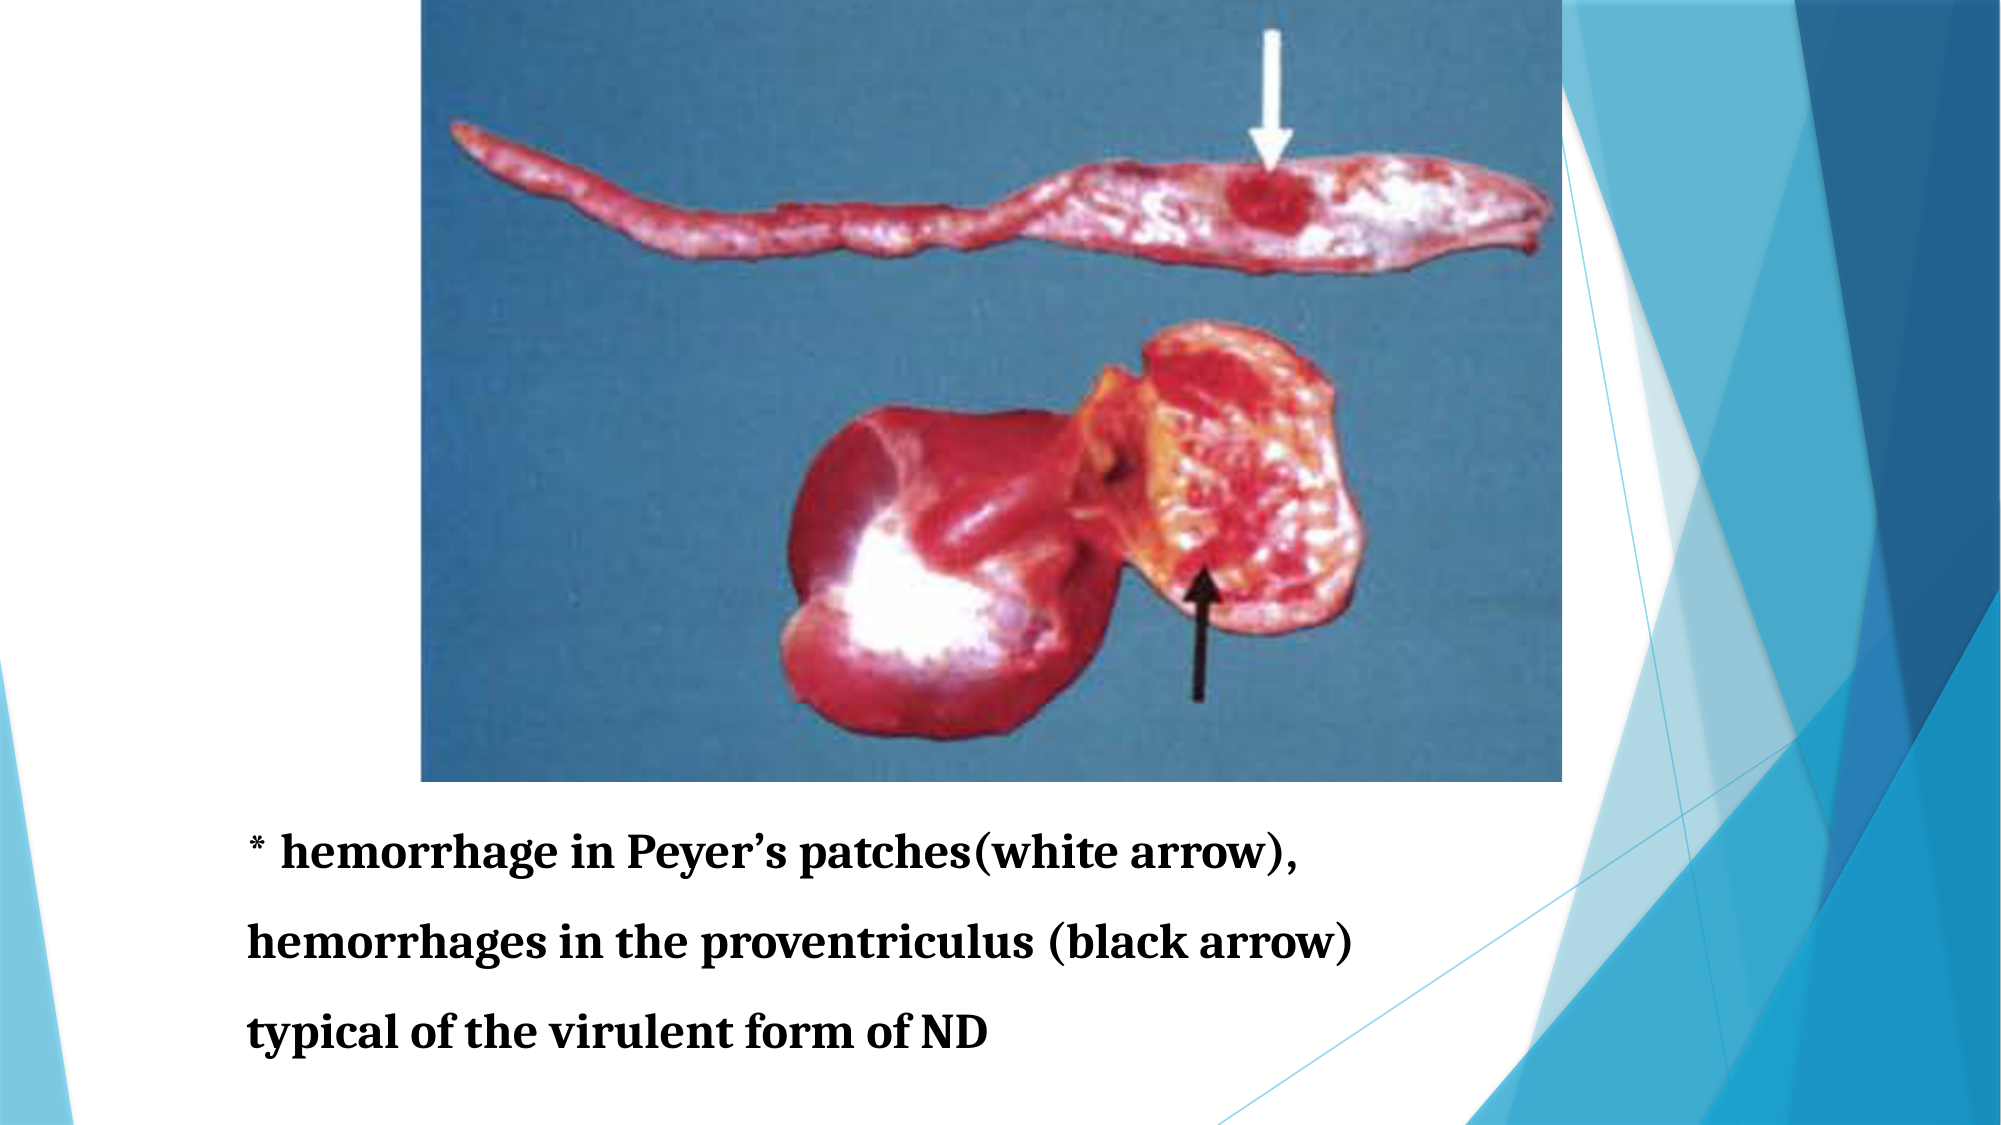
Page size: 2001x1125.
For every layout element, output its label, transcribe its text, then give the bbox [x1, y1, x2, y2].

text_box * hemorrhage in Peyer’s patches(white arrow), hemorrhages in the proventriculus (black arrow) typical of the virulent form of ND [231, 781, 1829, 1067]
picture [587, 0, 1370, 977]
